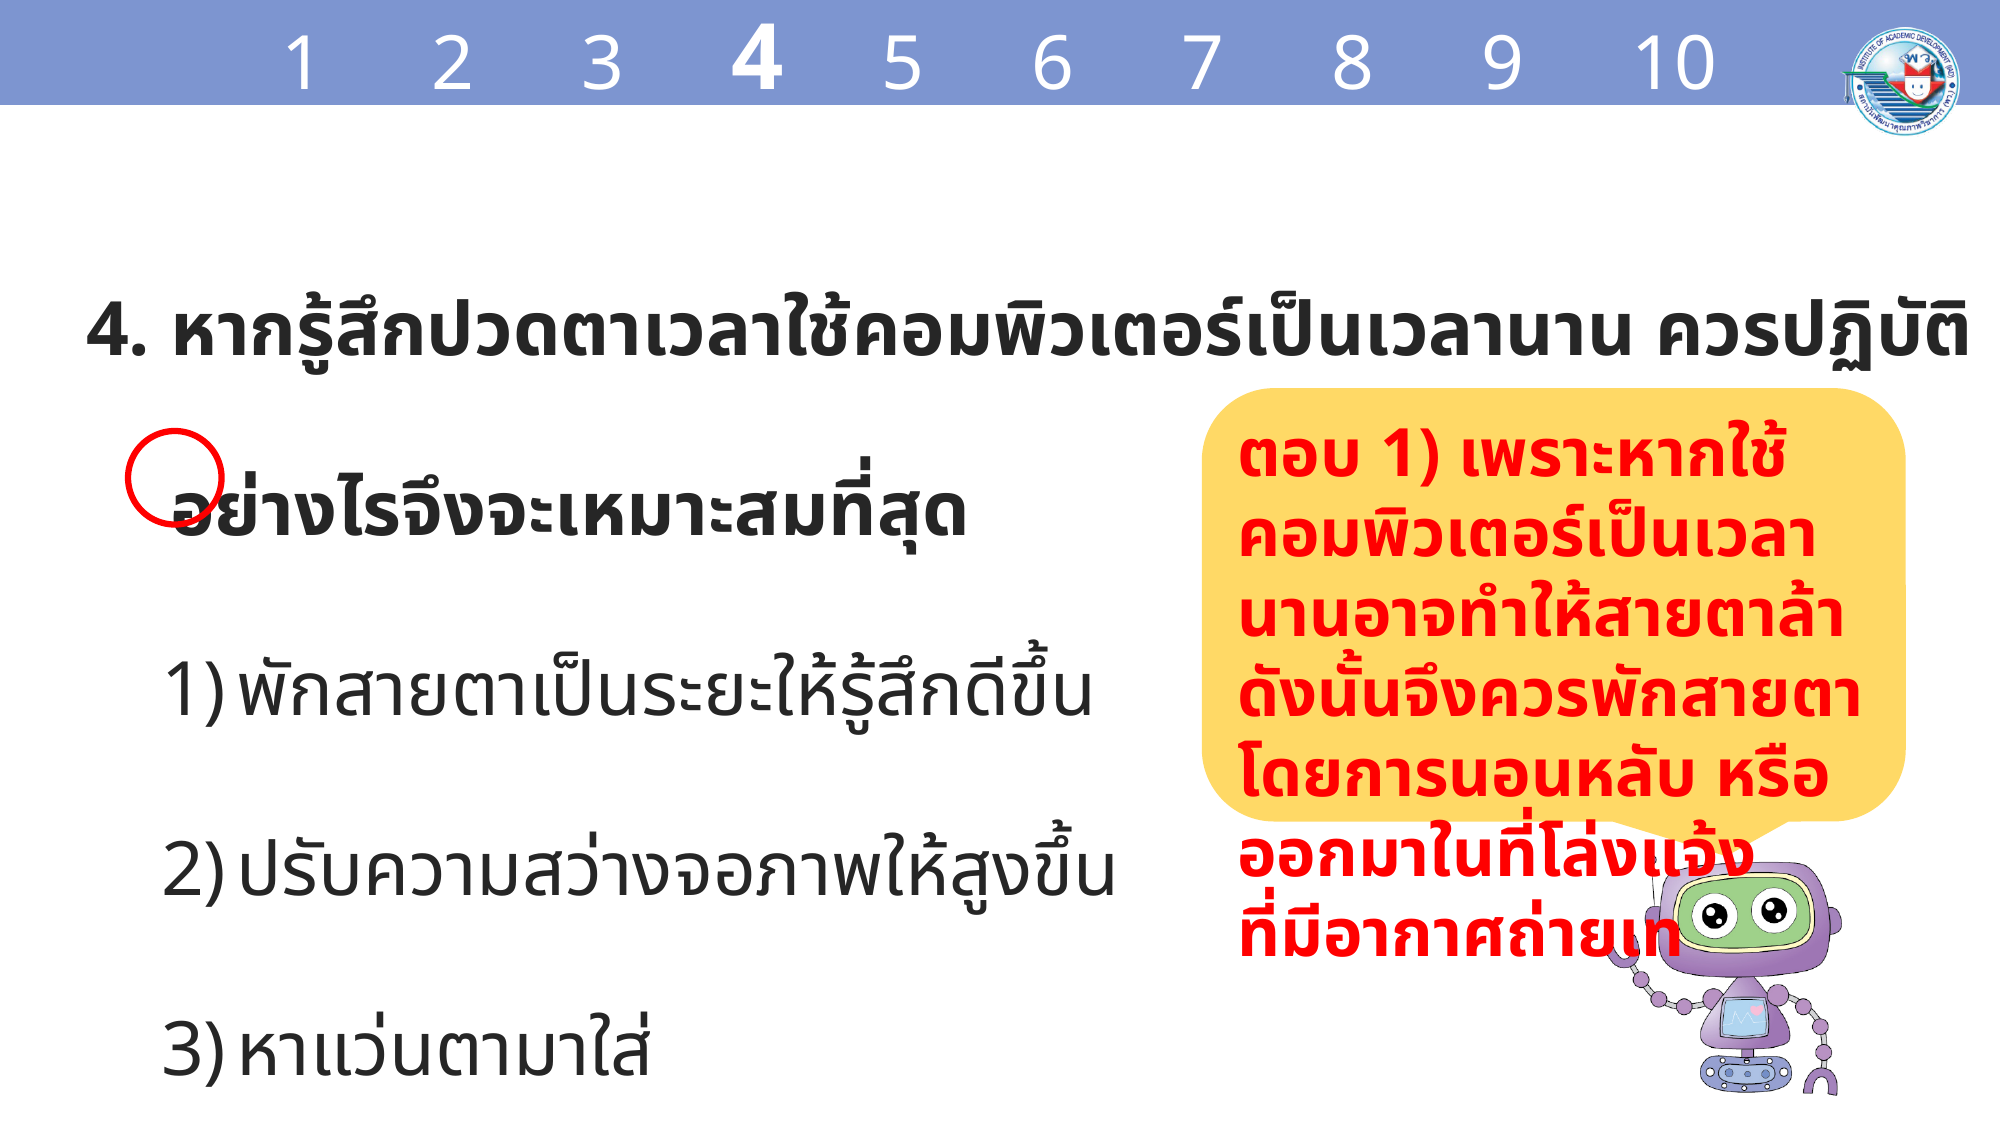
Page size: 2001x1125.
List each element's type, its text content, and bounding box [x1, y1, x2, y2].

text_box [1201, 388, 1906, 1096]
text_box [126, 429, 223, 526]
text_box หากรู้สึกปวดตาเวลาใช้คอมพิวเตอร์เป็นเวลานาน ควรปฏิบัติอย่างไรจึงจะเหมาะสมที่สุด พักสายตาเป็นระยะให้รู้สึกดีขึ้น ปรับความสว่างจอภาพให้สูงขึ้น หาแว่นตามาใส่ [71, 182, 2000, 1098]
picture [1840, 27, 1960, 137]
text_box 1 2 3 4 5 6 7 8 9 10 [0, 0, 2000, 106]
